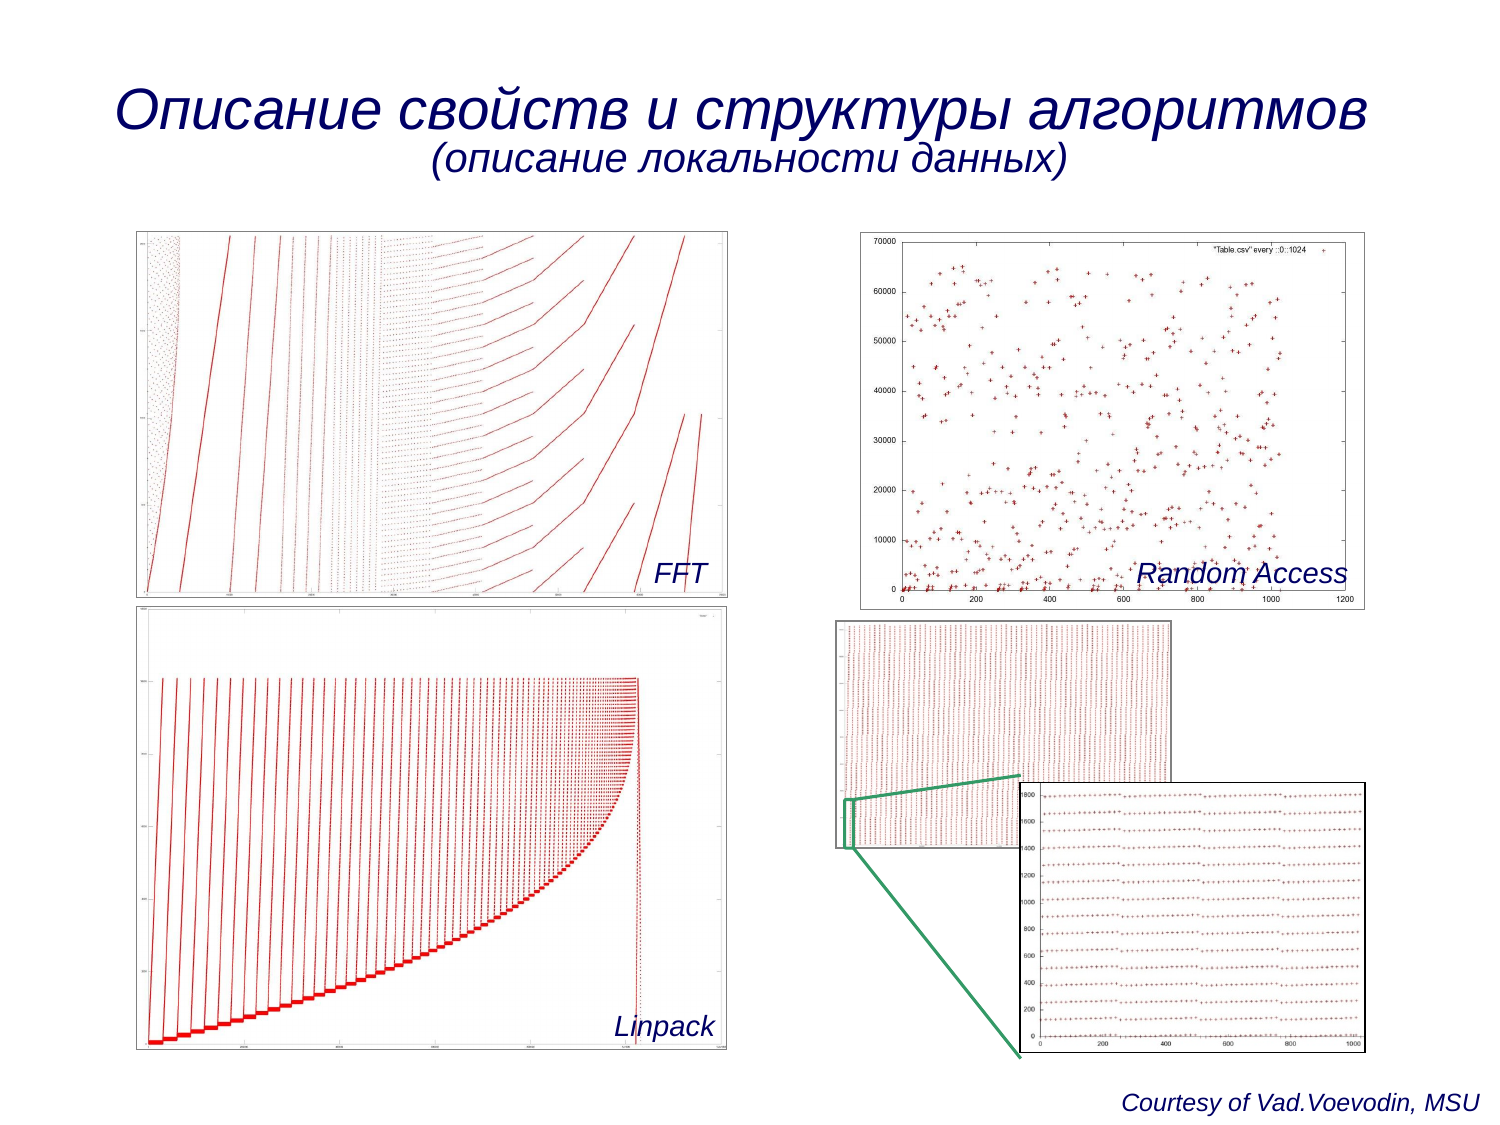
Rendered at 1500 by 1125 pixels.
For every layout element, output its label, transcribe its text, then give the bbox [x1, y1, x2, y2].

picture [136, 231, 729, 599]
picture [135, 606, 727, 1050]
picture [860, 232, 1365, 610]
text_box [836, 621, 1365, 1059]
text_box Courtesy of Vad.Voevodin, MSU [1106, 1078, 1496, 1124]
text_box Описание свойств и структуры алгоритмов (описание локальности данных) [0, 77, 1500, 189]
